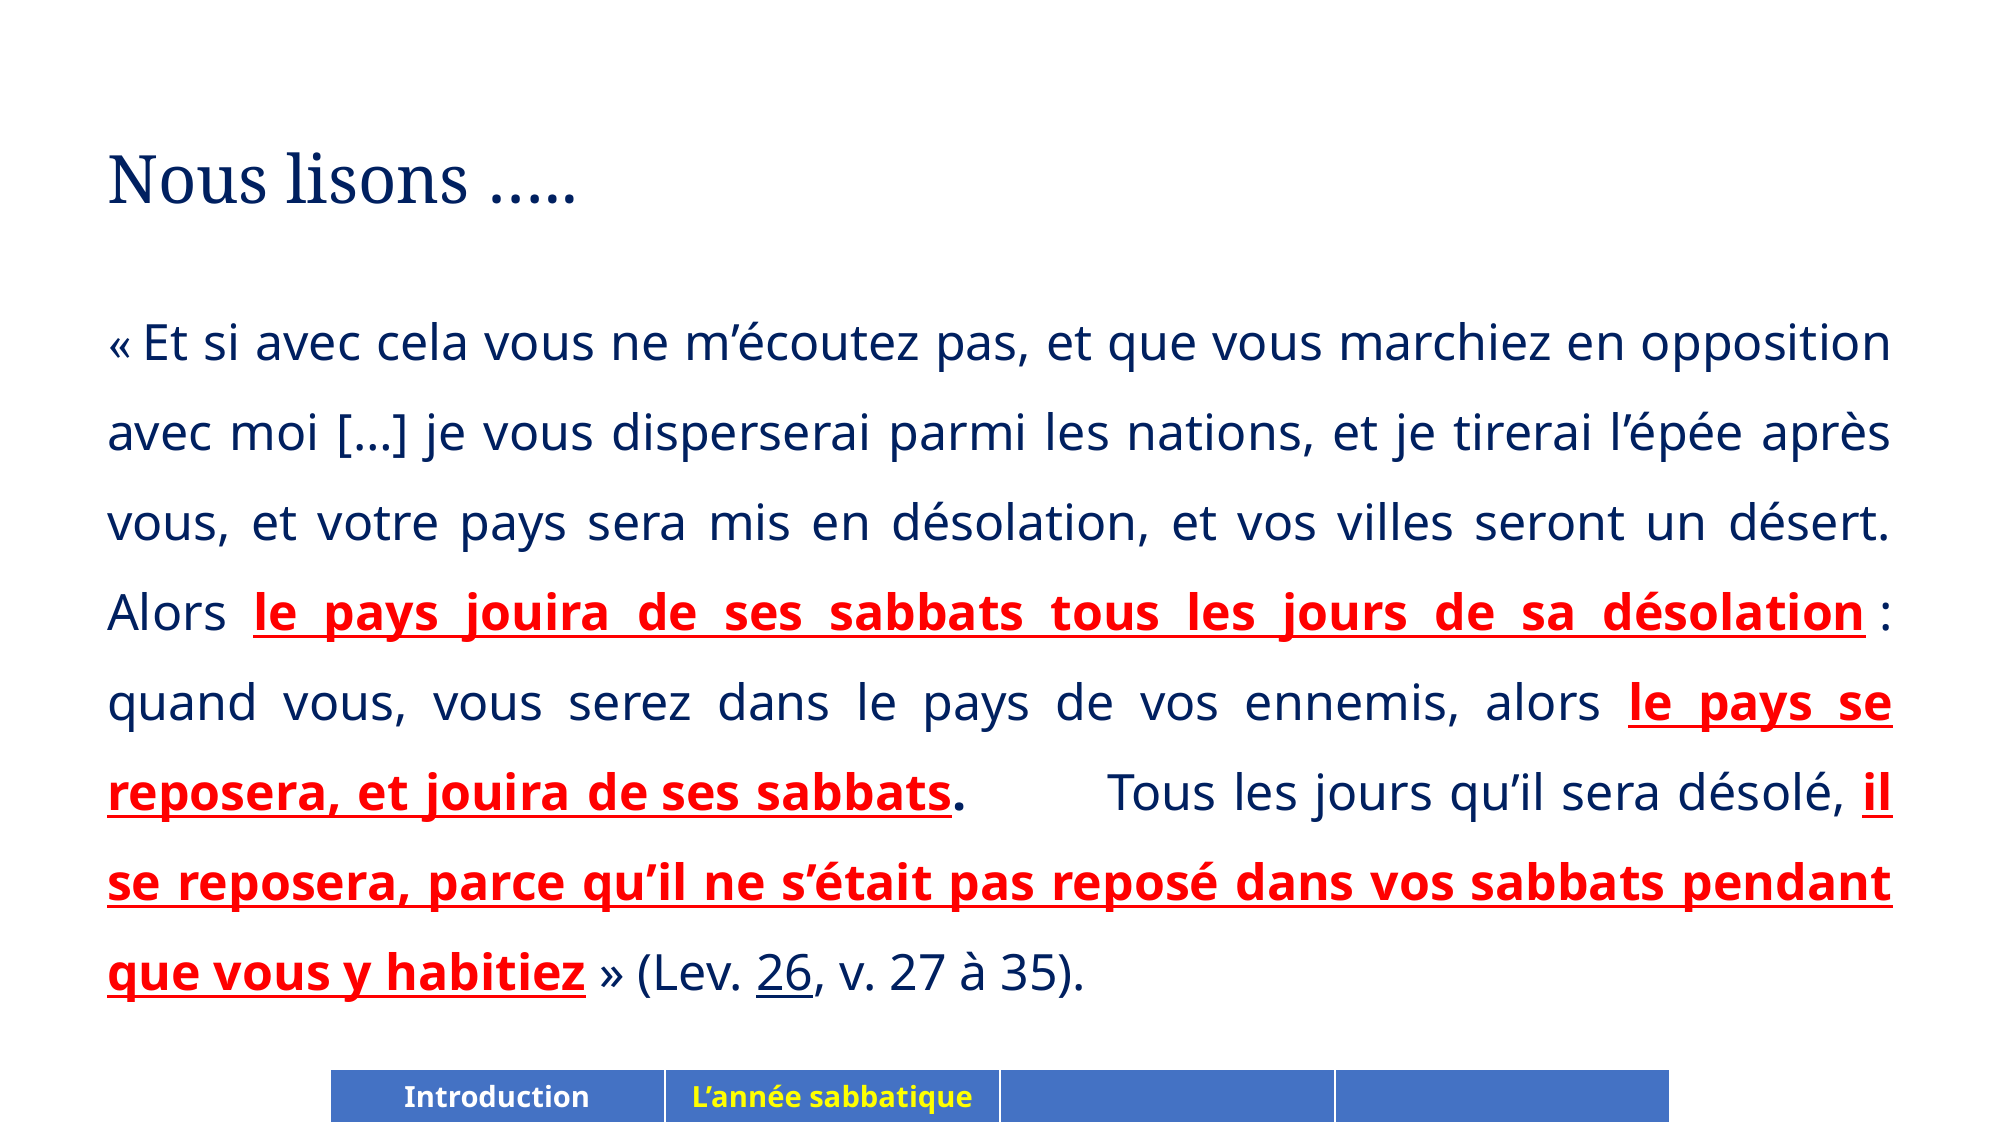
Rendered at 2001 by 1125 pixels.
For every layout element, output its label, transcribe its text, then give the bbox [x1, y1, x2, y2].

table_header L’année sabbatique [666, 1070, 999, 1122]
table_header [1001, 1070, 1334, 1122]
table_header Introduction [331, 1070, 664, 1122]
text_box Nous lisons ….. [92, 129, 1488, 224]
text_box « Et si avec cela vous ne m’écoutez pas, et que vous marchiez en opposition avec moi […] je vous disperserai parmi les nations, et je tirerai l’épée après vous, et votre pays sera mis en désolation, et vos villes seront un désert. Alors le pays jouira de ses sabbats tous les jours de sa désolation : quand vous, vous serez dans le pays de vos ennemis, alors le pays se reposera, et jouira de ses sabbats. Tous les jours qu’il sera désolé, il se reposera, parce qu’il ne s’était pas reposé dans vos sabbats pendant que vous y habitiez » (Lev. 26, v. 27 à 35). [92, 273, 1908, 1009]
table_header [1336, 1070, 1669, 1122]
